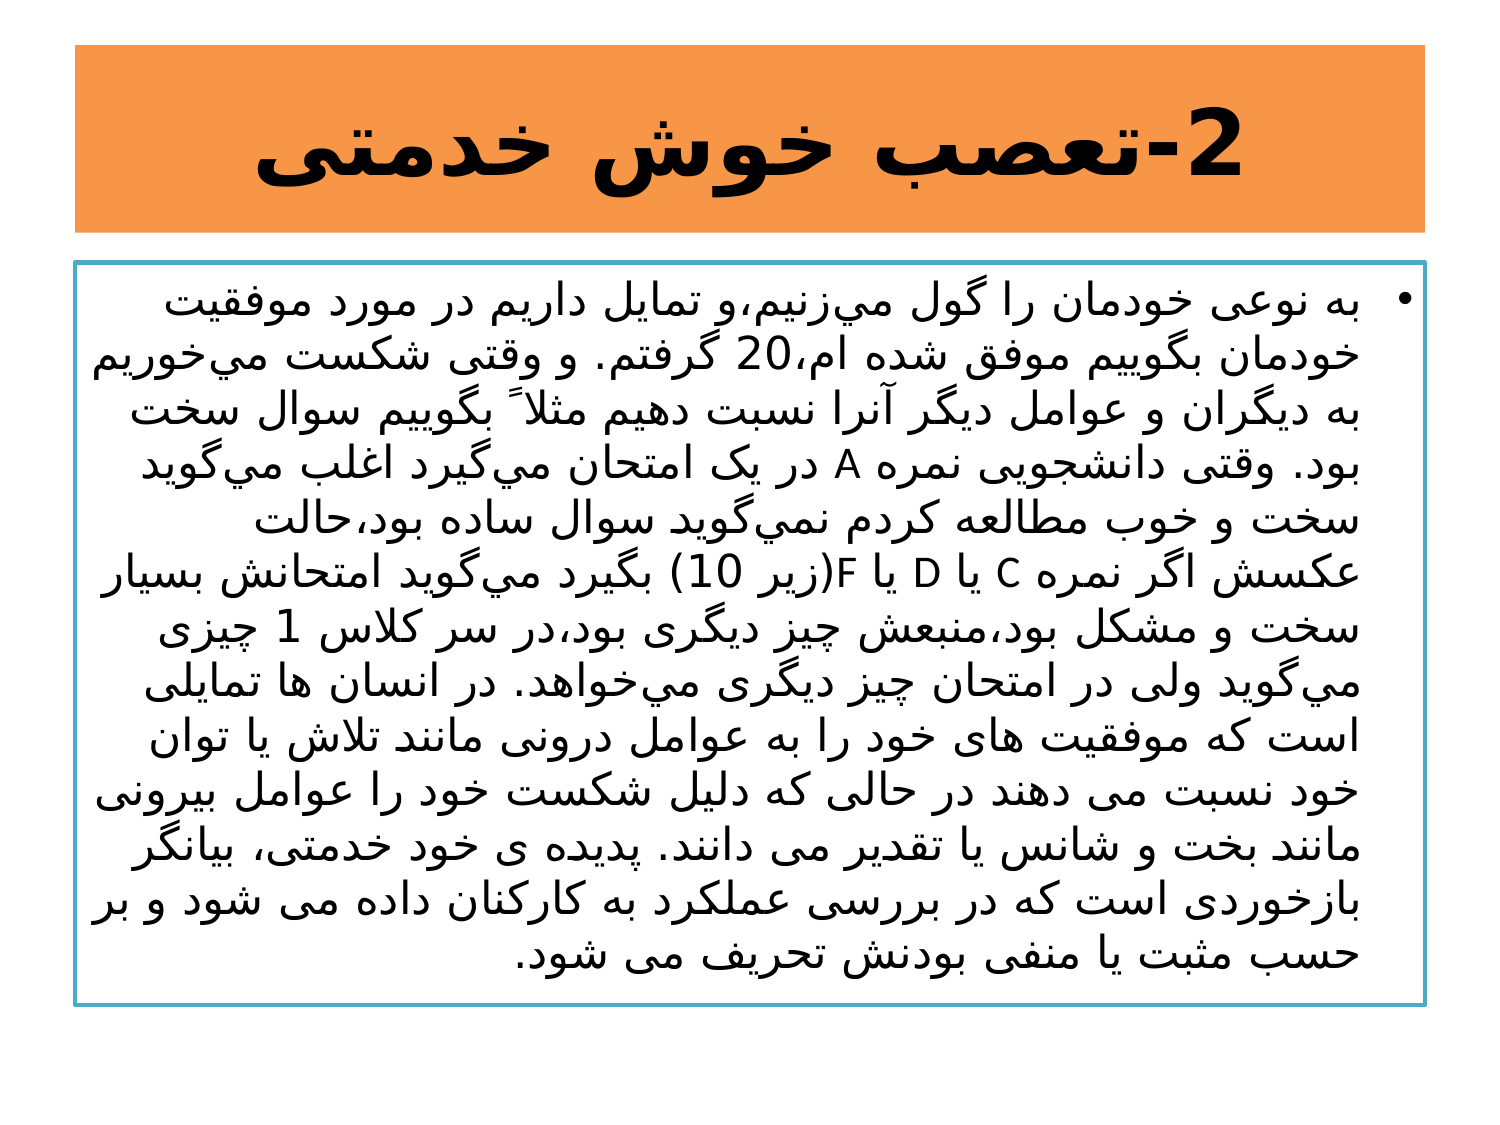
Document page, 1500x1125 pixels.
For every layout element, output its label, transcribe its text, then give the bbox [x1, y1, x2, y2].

list به نوعی خودمان را گول مي‌زنیم،و تمایل داریم در مورد موفقیت خودمان بگوییم موفق شده ام،20 گرفتم. و وقتی شکست مي‌خوریم به دیگران و عوامل دیگر آنرا نسبت دهیم مثلا ً بگوییم سوال سخت بود. وقتی دانشجویی نمره A در یک امتحان مي‌گیرد اغلب مي‌گوید سخت و خوب مطالعه کردم نمي‌گوید سوال ساده بود،حالت عکسش اگر نمره C یا D یا F(زیر 10) بگیرد مي‌گوید امتحانش بسیار سخت و مشکل بود،منبعش چیز دیگری بود،در سر کلاس 1 چیزی مي‌گوید ولی در امتحان چیز دیگری مي‌خواهد. در انسان ها تمایلی است که موفقیت های خود را به عوامل درونی مانند تلاش یا توان خود نسبت می دهند در حالی که دلیل شکست خود را عوامل بیرونی مانند بخت و شانس یا تقدیر می دانند. پدیده ی خود خدمتی، بیانگر بازخوردی است که در بررسی عملکرد به کارکنان داده می شود و بر حسب مثبت یا منفی بودنش تحریف می شود. [73, 260, 1427, 1007]
title 2-تعصب خوش خدمتی [75, 45, 1425, 233]
